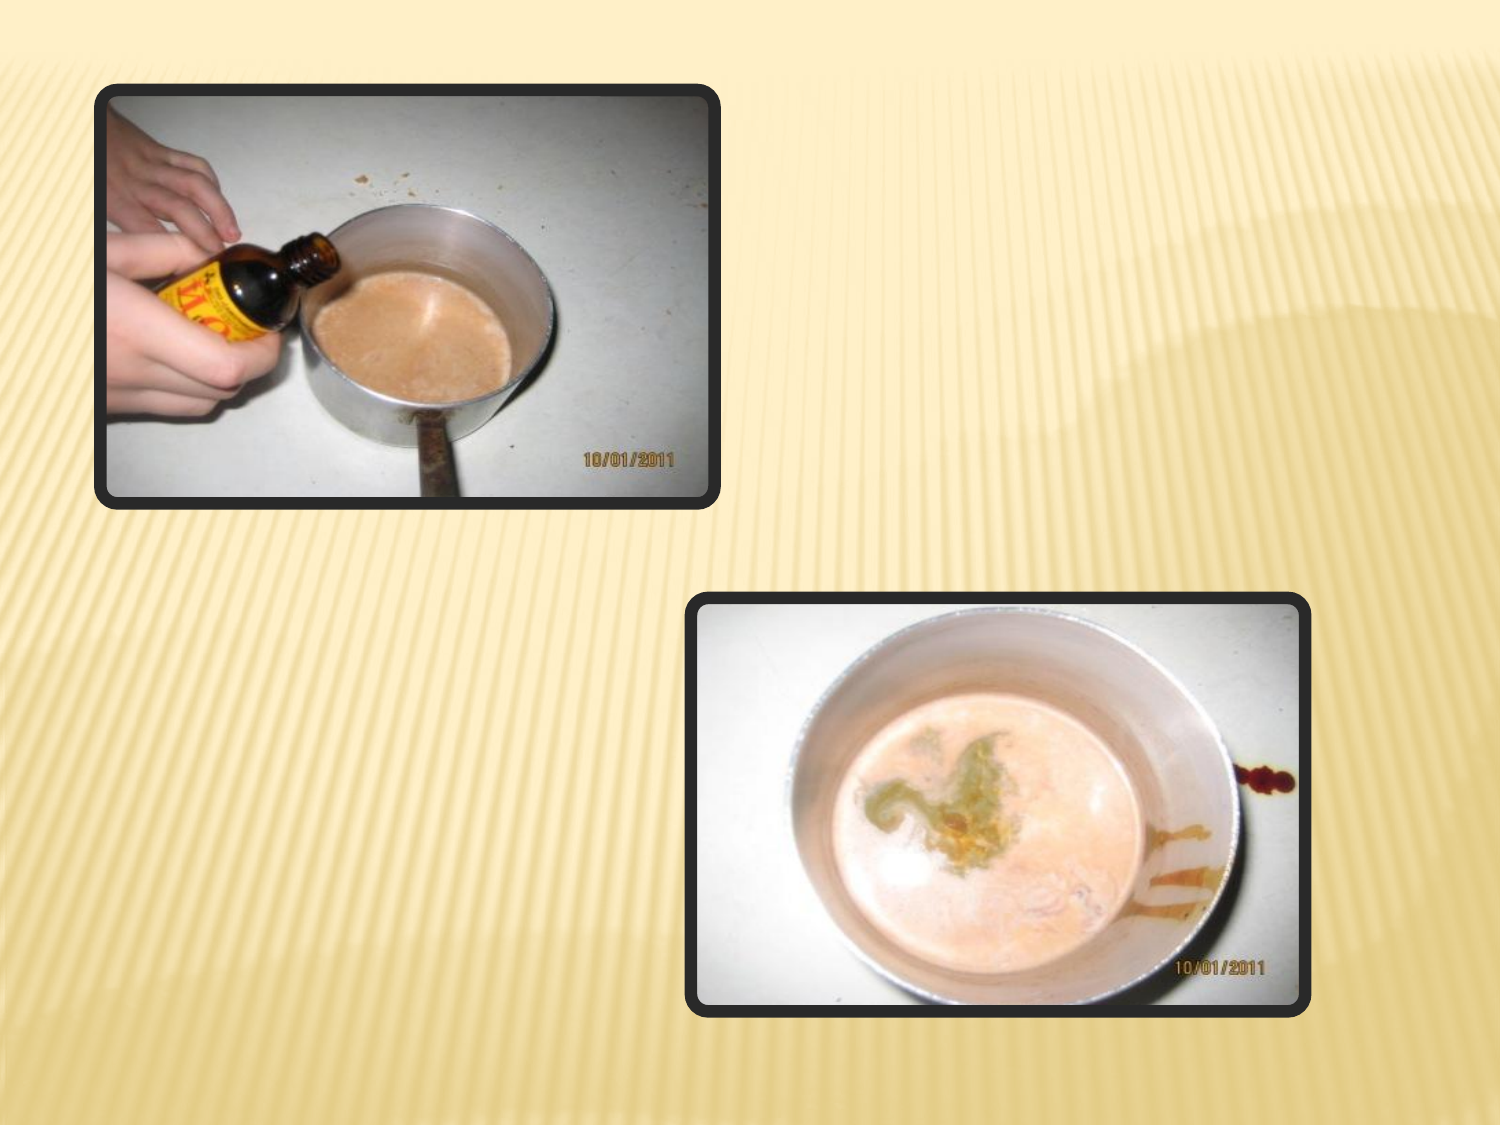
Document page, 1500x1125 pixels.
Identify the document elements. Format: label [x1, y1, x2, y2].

picture [690, 597, 1306, 1012]
picture [100, 89, 715, 504]
